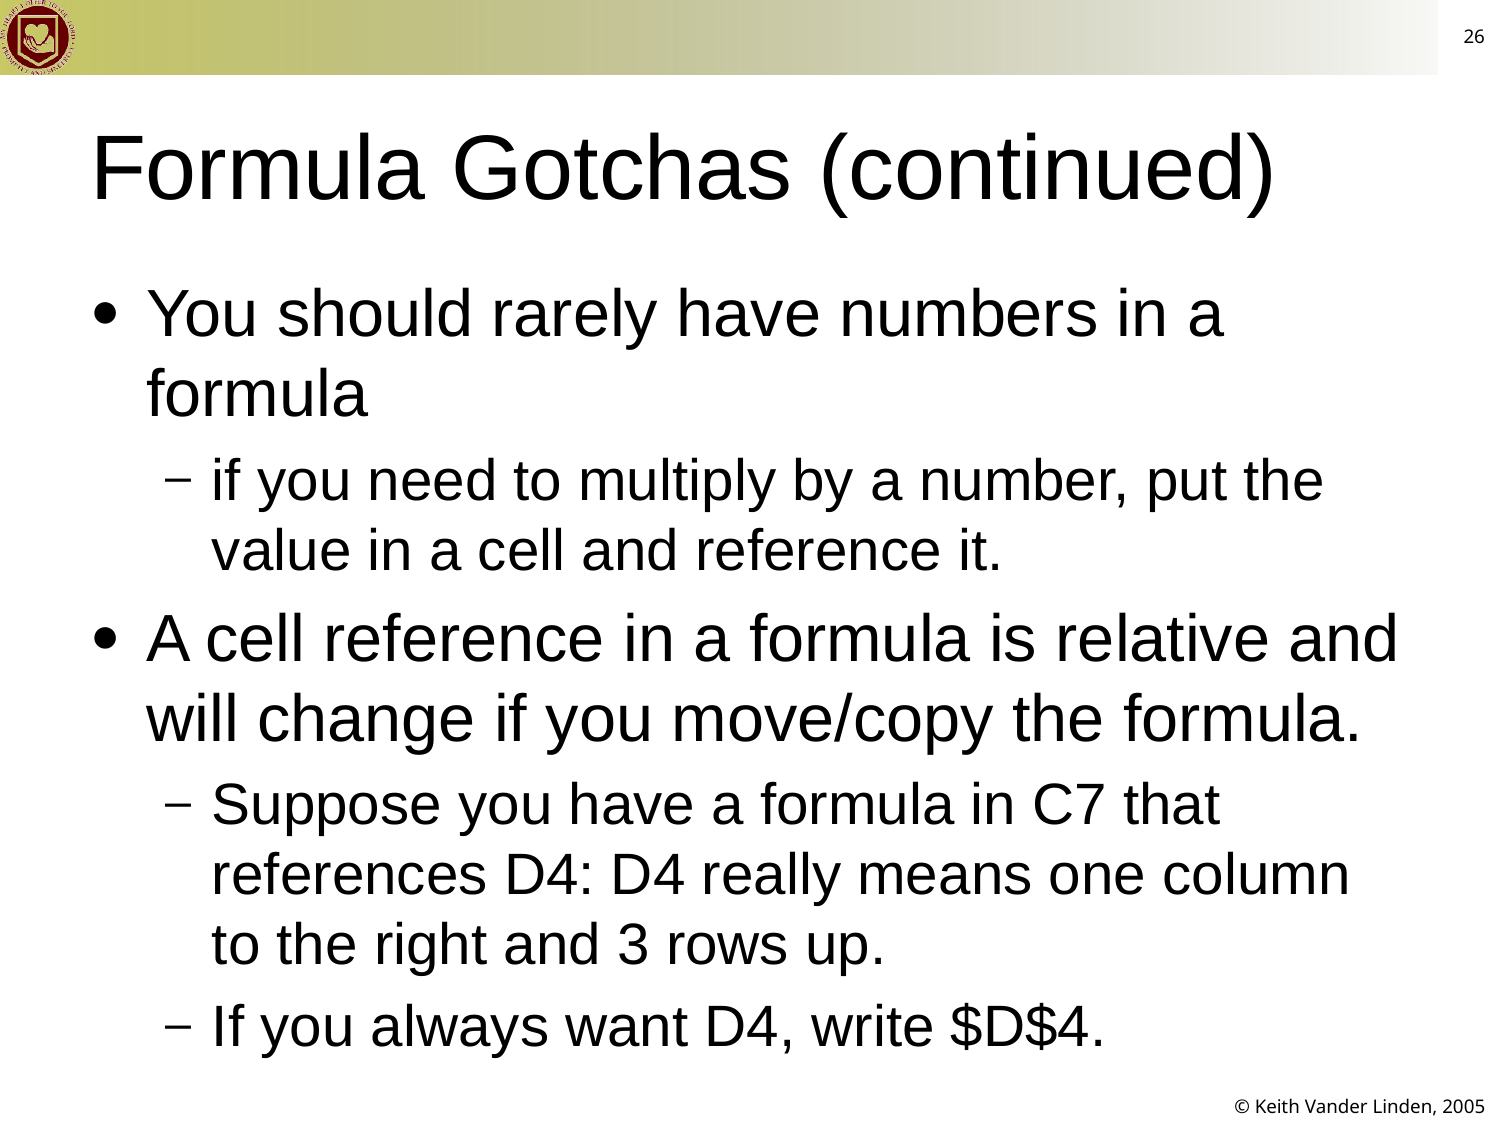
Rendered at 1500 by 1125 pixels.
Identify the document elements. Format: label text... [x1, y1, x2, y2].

slide_number 26 [1437, 0, 1500, 76]
title Formula Gotchas (continued) [74, 74, 1426, 251]
list You should rarely have numbers in a formula if you need to multiply by a number, put the value in a cell and reference it. A cell reference in a formula is relative and will change if you move/copy the formula. Suppose you have a formula in C7 that references D4: D4 really means one column to the right and 3 rows up. If you always want D4, write $D$4. [74, 262, 1426, 1038]
picture [0, 0, 75, 75]
